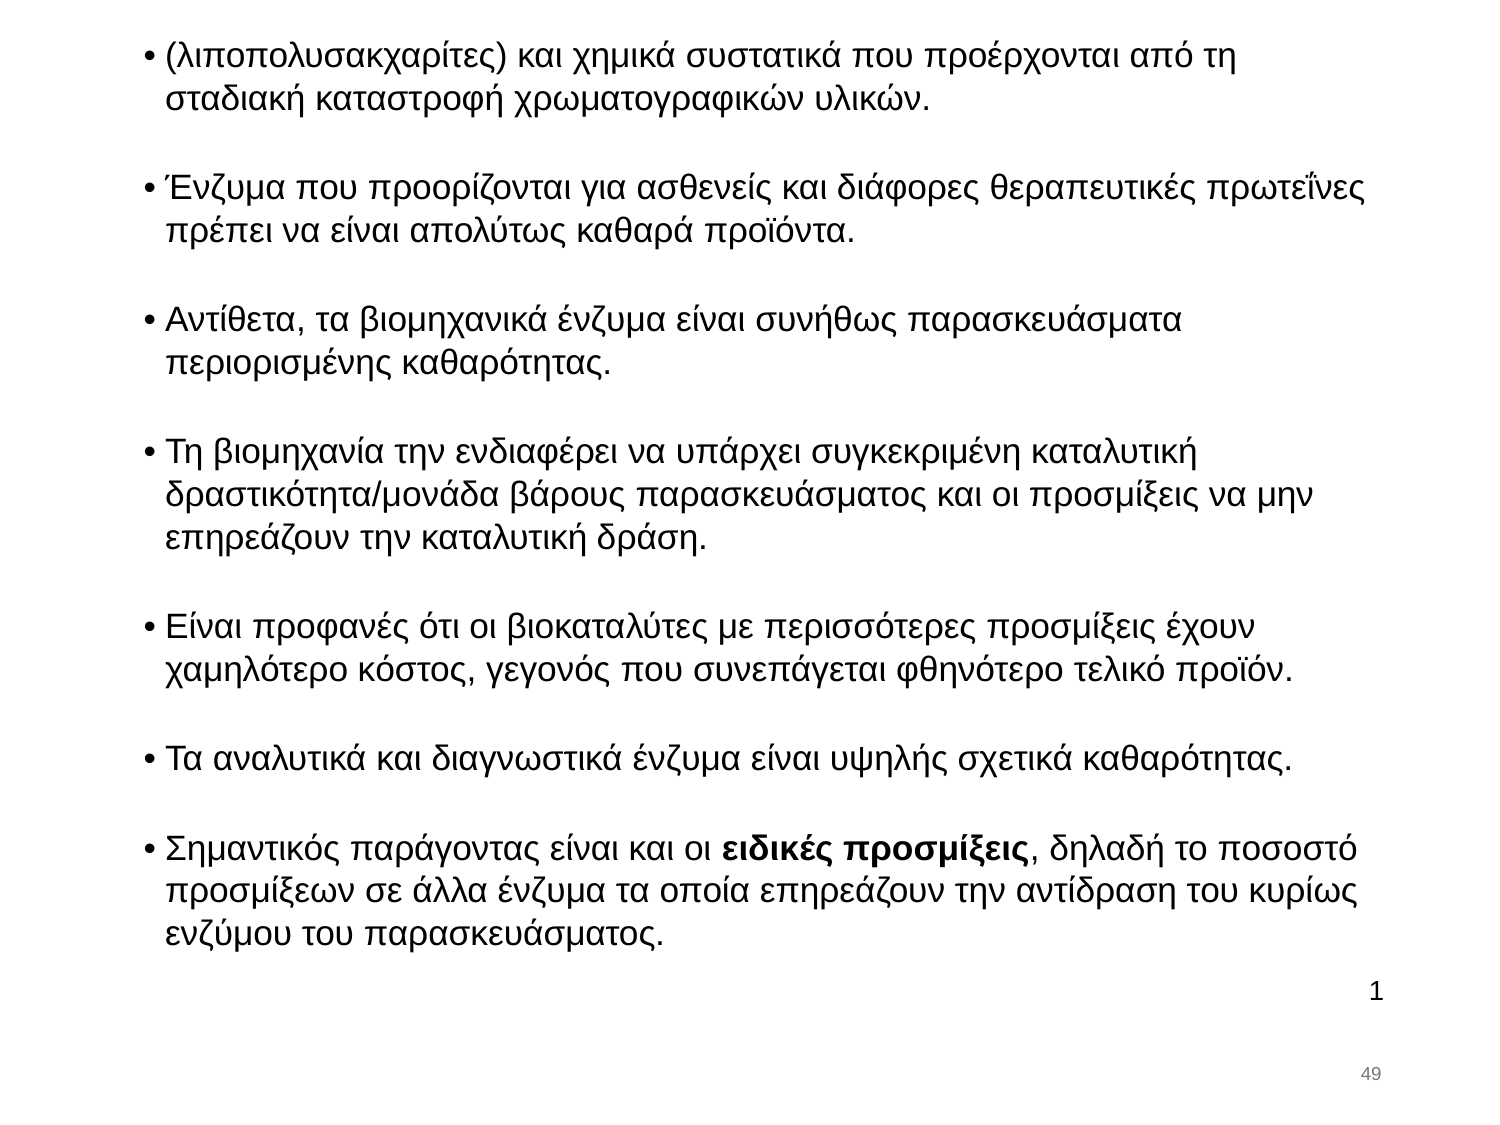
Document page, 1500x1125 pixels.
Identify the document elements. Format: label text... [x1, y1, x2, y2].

slide_number 48 [1059, 1042, 1397, 1103]
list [102, 33, 1398, 1002]
